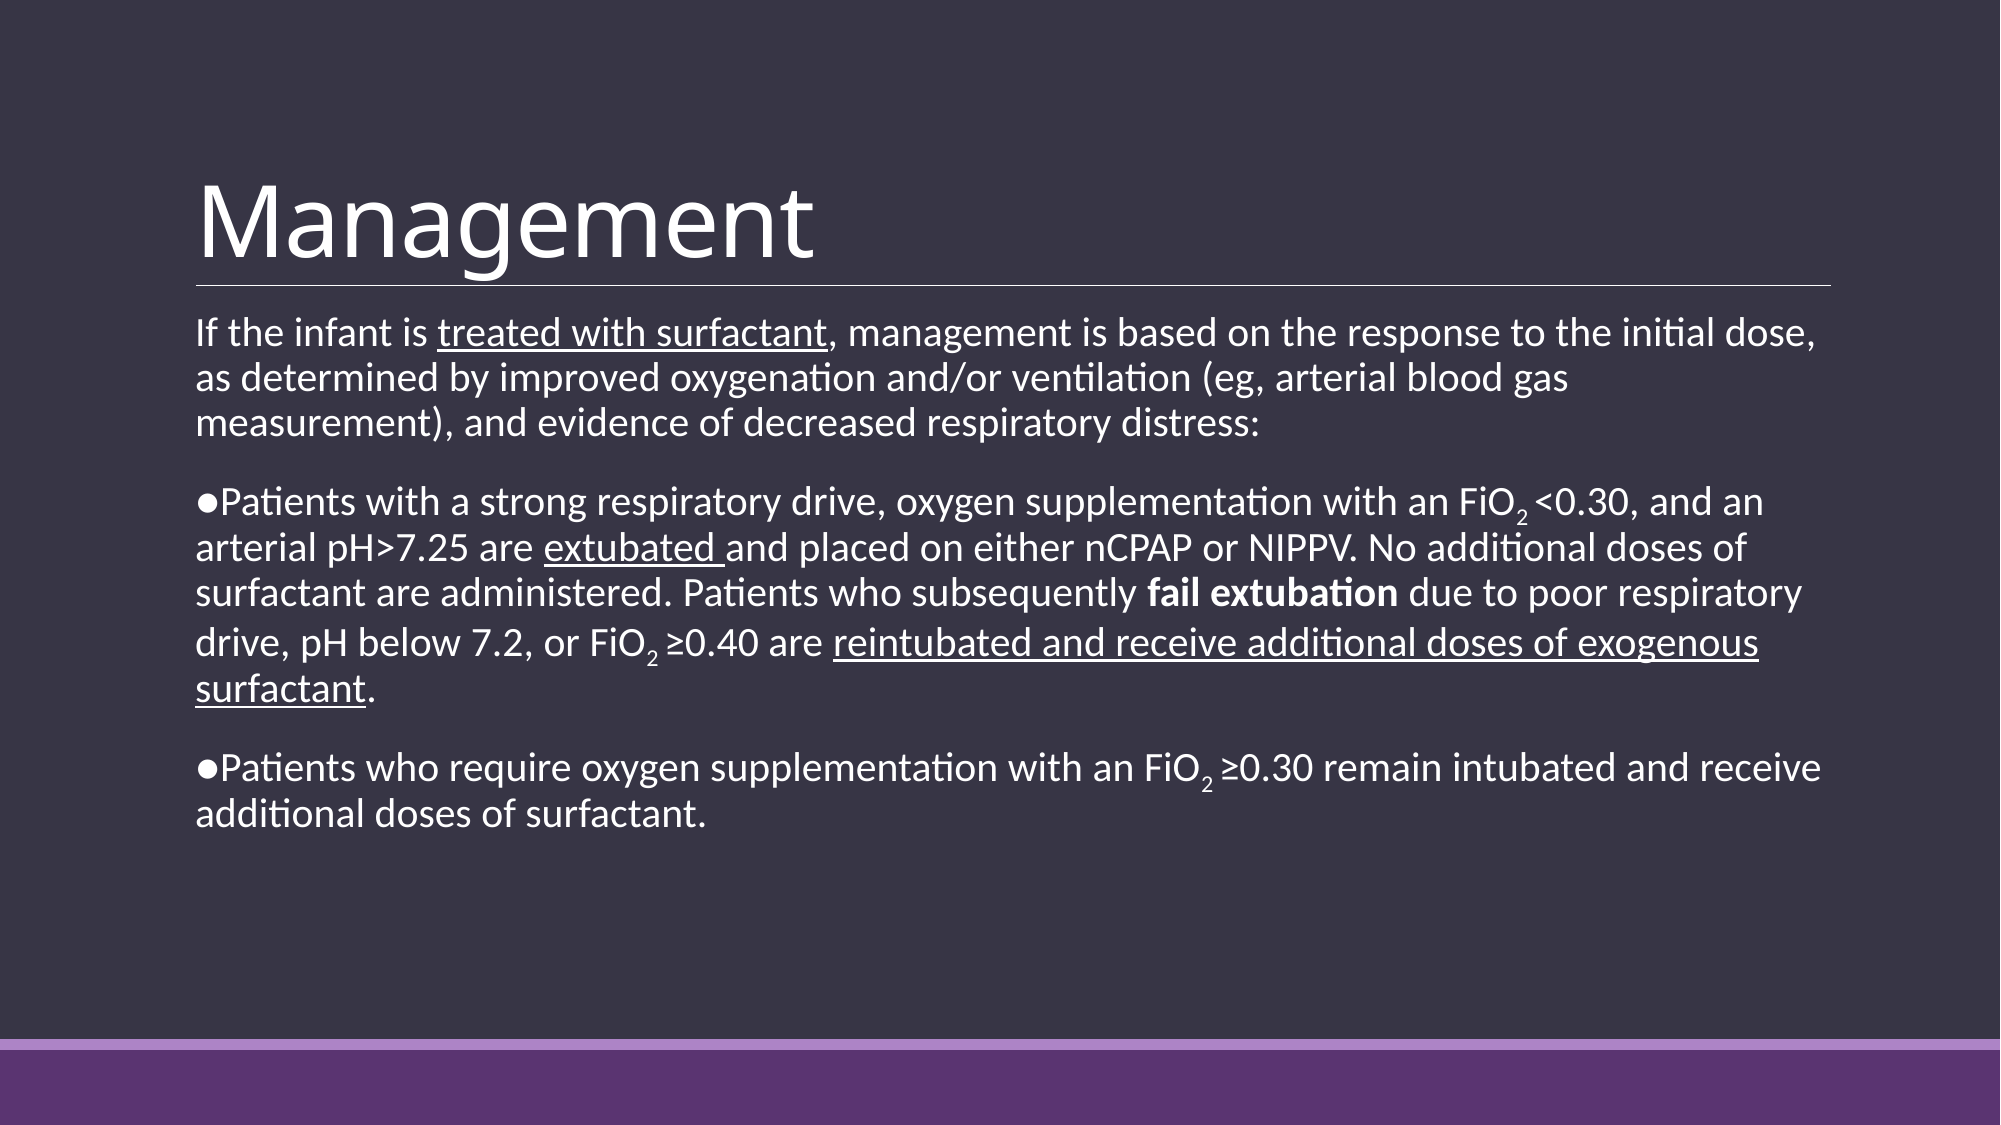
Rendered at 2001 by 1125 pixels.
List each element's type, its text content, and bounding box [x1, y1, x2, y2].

list If the infant is treated with surfactant, management is based on the response to the initial dose, as determined by improved oxygenation and/or ventilation (eg, arterial blood gas measurement), and evidence of decreased respiratory distress: ●Patients with a strong respiratory drive, oxygen supplementation with an FiO2 <0.30, and an arterial pH>7.25 are extubated and placed on either nCPAP or NIPPV. No additional doses of surfactant are administered. Patients who subsequently fail extubation due to poor respiratory drive, pH below 7.2, or FiO2 ≥0.40 are reintubated and receive additional doses of exogenous surfactant. ●Patients who require oxygen supplementation with an FiO2 ≥0.30 remain intubated and receive additional doses of surfactant. [180, 302, 1830, 963]
title Management [180, 47, 1830, 285]
